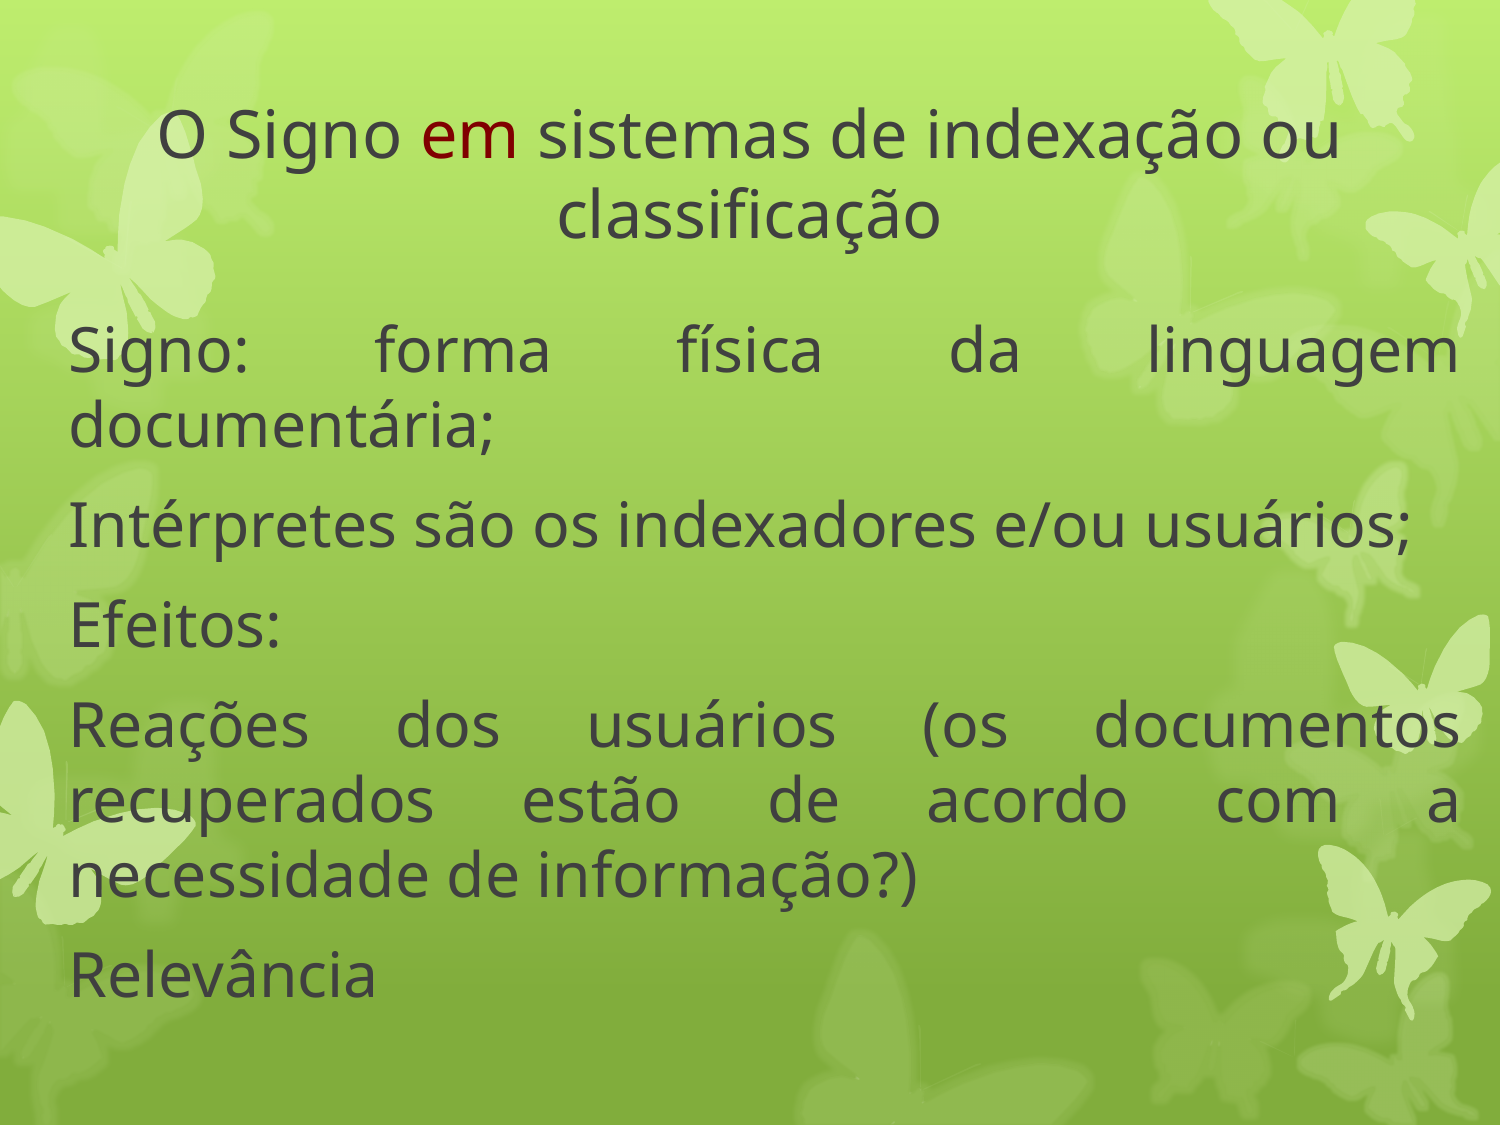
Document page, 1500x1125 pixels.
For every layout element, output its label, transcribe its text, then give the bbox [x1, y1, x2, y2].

list Signo: forma física da linguagem documentária; Intérpretes são os indexadores e/ou usuários; Efeitos: Reações dos usuários (os documentos recuperados estão de acordo com a necessidade de informação?) Relevância [53, 302, 1479, 1047]
title O Signo em sistemas de indexação ou classificação [76, 78, 1424, 266]
